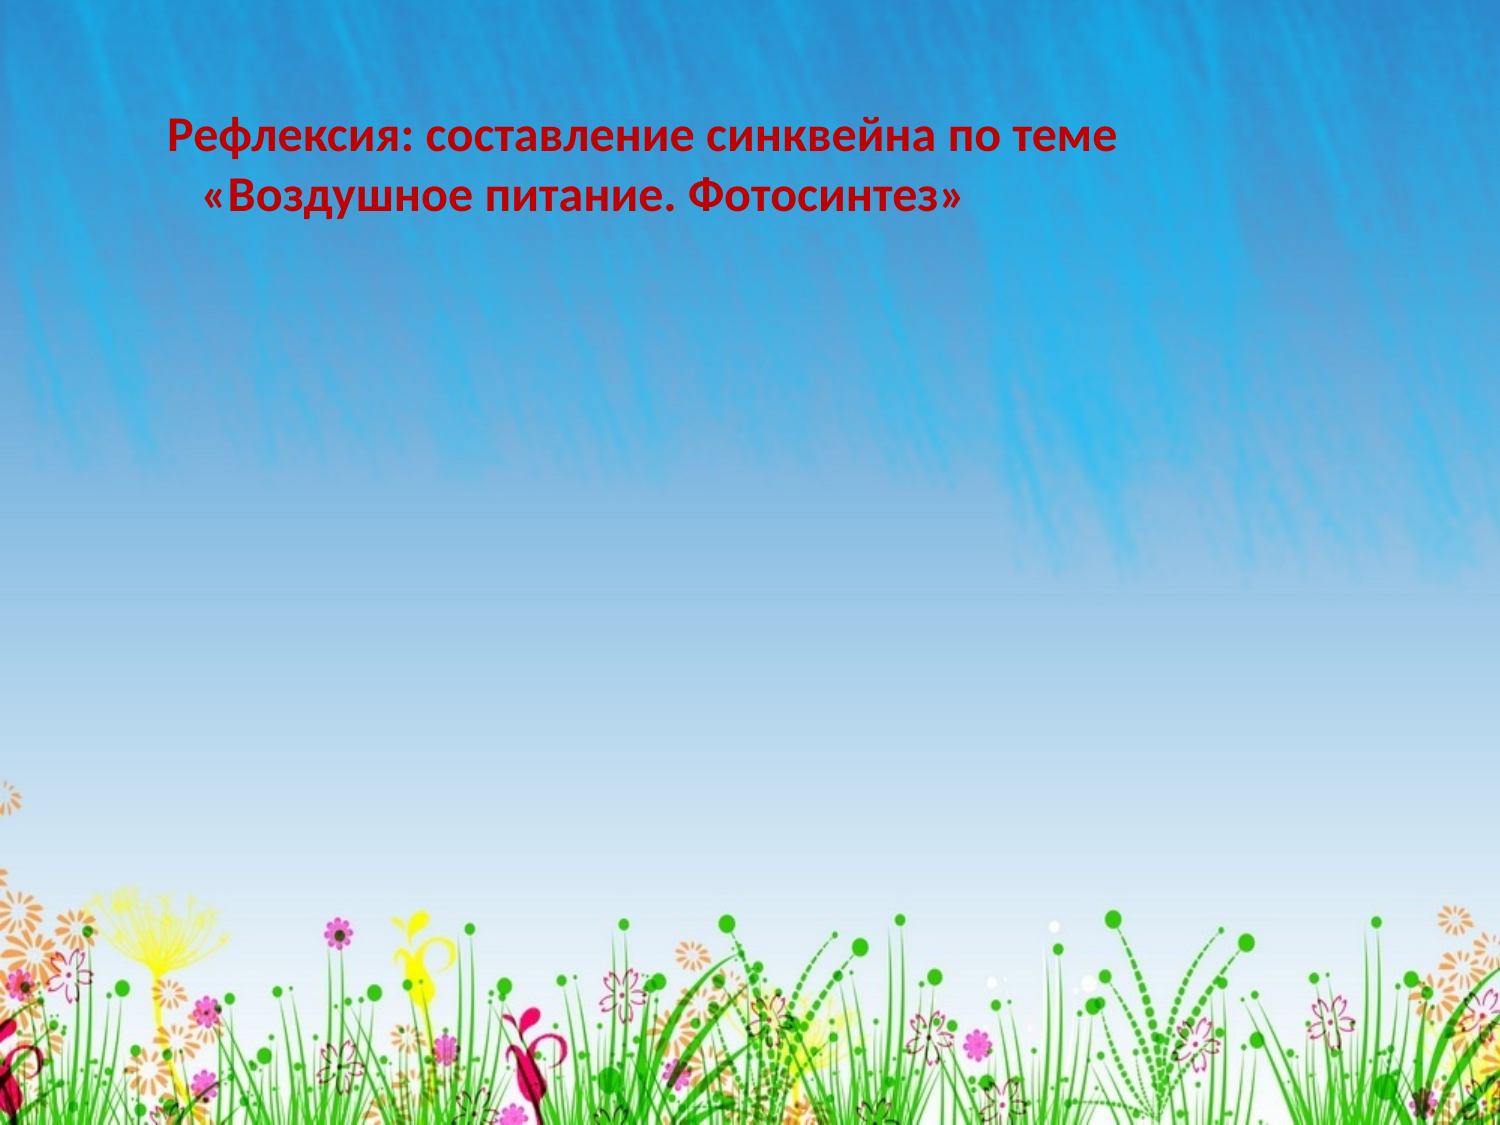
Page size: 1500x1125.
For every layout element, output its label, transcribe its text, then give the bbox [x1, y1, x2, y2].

picture [0, 0, 1500, 1125]
text_box Рефлексия: составление синквейна по теме «Воздушное питание. Фотосинтез» [152, 93, 1172, 229]
